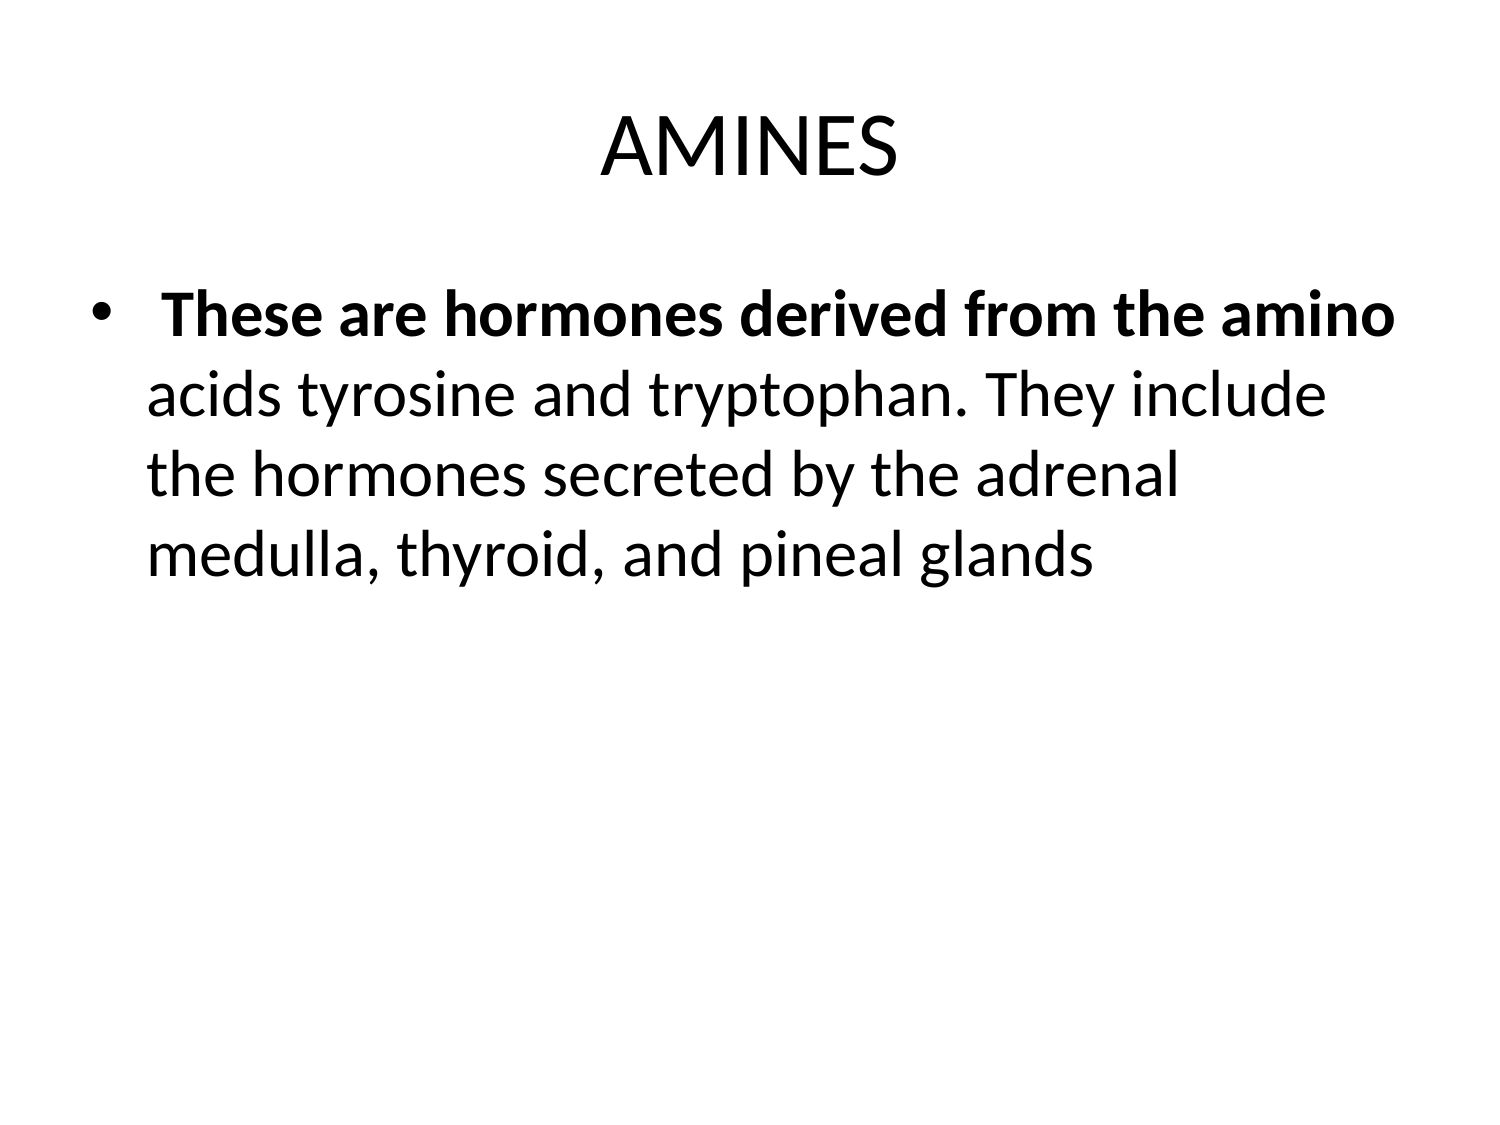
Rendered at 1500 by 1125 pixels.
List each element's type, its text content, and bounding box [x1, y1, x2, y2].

list These are hormones derived from the amino acids tyrosine and tryptophan. They include the hormones secreted by the adrenal medulla, thyroid, and pineal glands [75, 262, 1425, 1005]
title AMINES [75, 45, 1425, 233]
